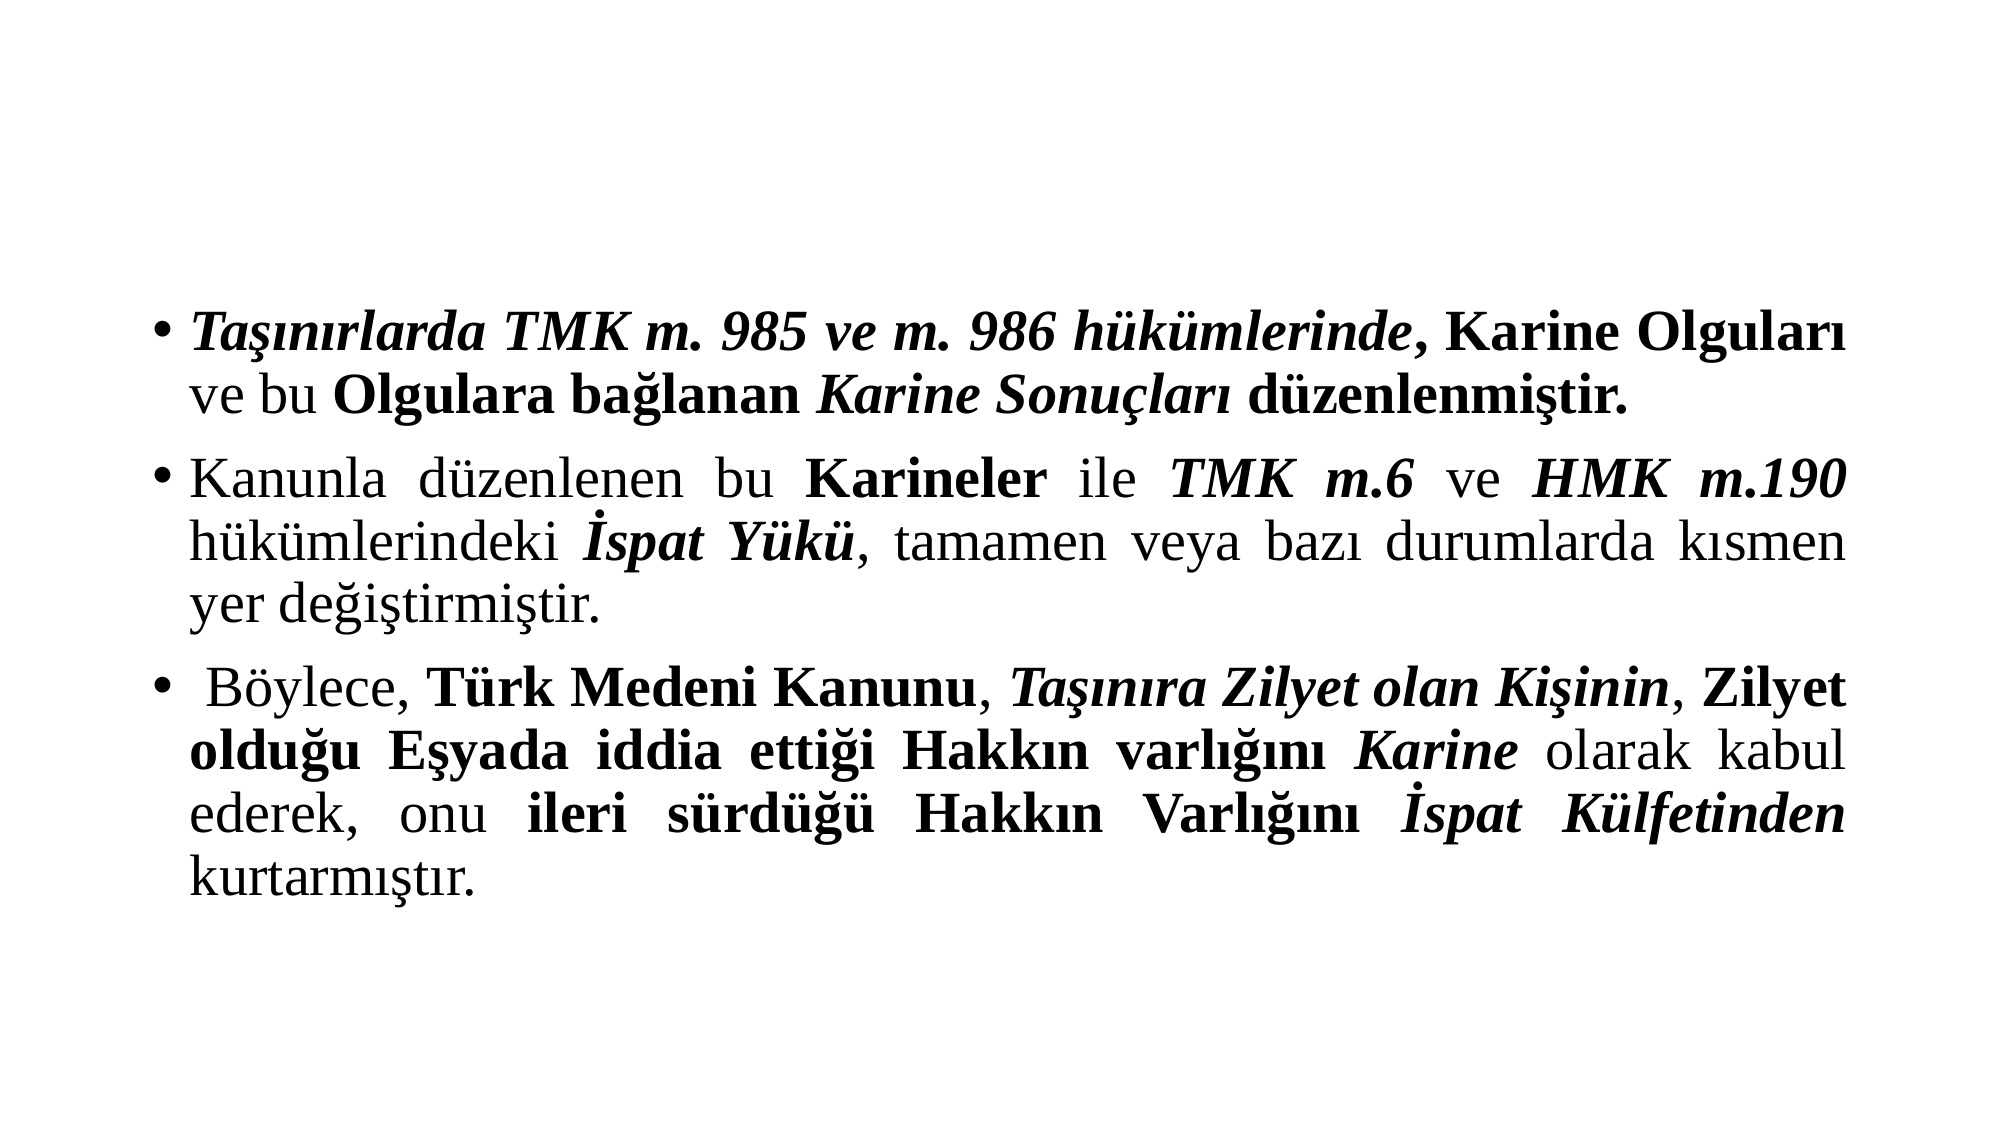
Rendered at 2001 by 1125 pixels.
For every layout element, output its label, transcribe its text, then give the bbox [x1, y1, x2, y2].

list Taşınırlarda TMK m. 985 ve m. 986 hükümlerinde, Karine Olguları ve bu Olgulara bağlanan Karine Sonuçları düzenlenmiştir. Kanunla düzenlenen bu Karineler ile TMK m.6 ve HMK m.190 hükümlerindeki İspat Yükü, tamamen veya bazı durumlarda kısmen yer değiştirmiştir. Böylece, Türk Medeni Kanunu, Taşınıra Zilyet olan Kişinin, Zilyet olduğu Eşyada id­dia ettiği Hakkın varlığını Karine olarak kabul ederek, onu ileri sür­düğü Hakkın Varlığını İspat Külfetinden kurtarmıştır. [137, 292, 1863, 1007]
